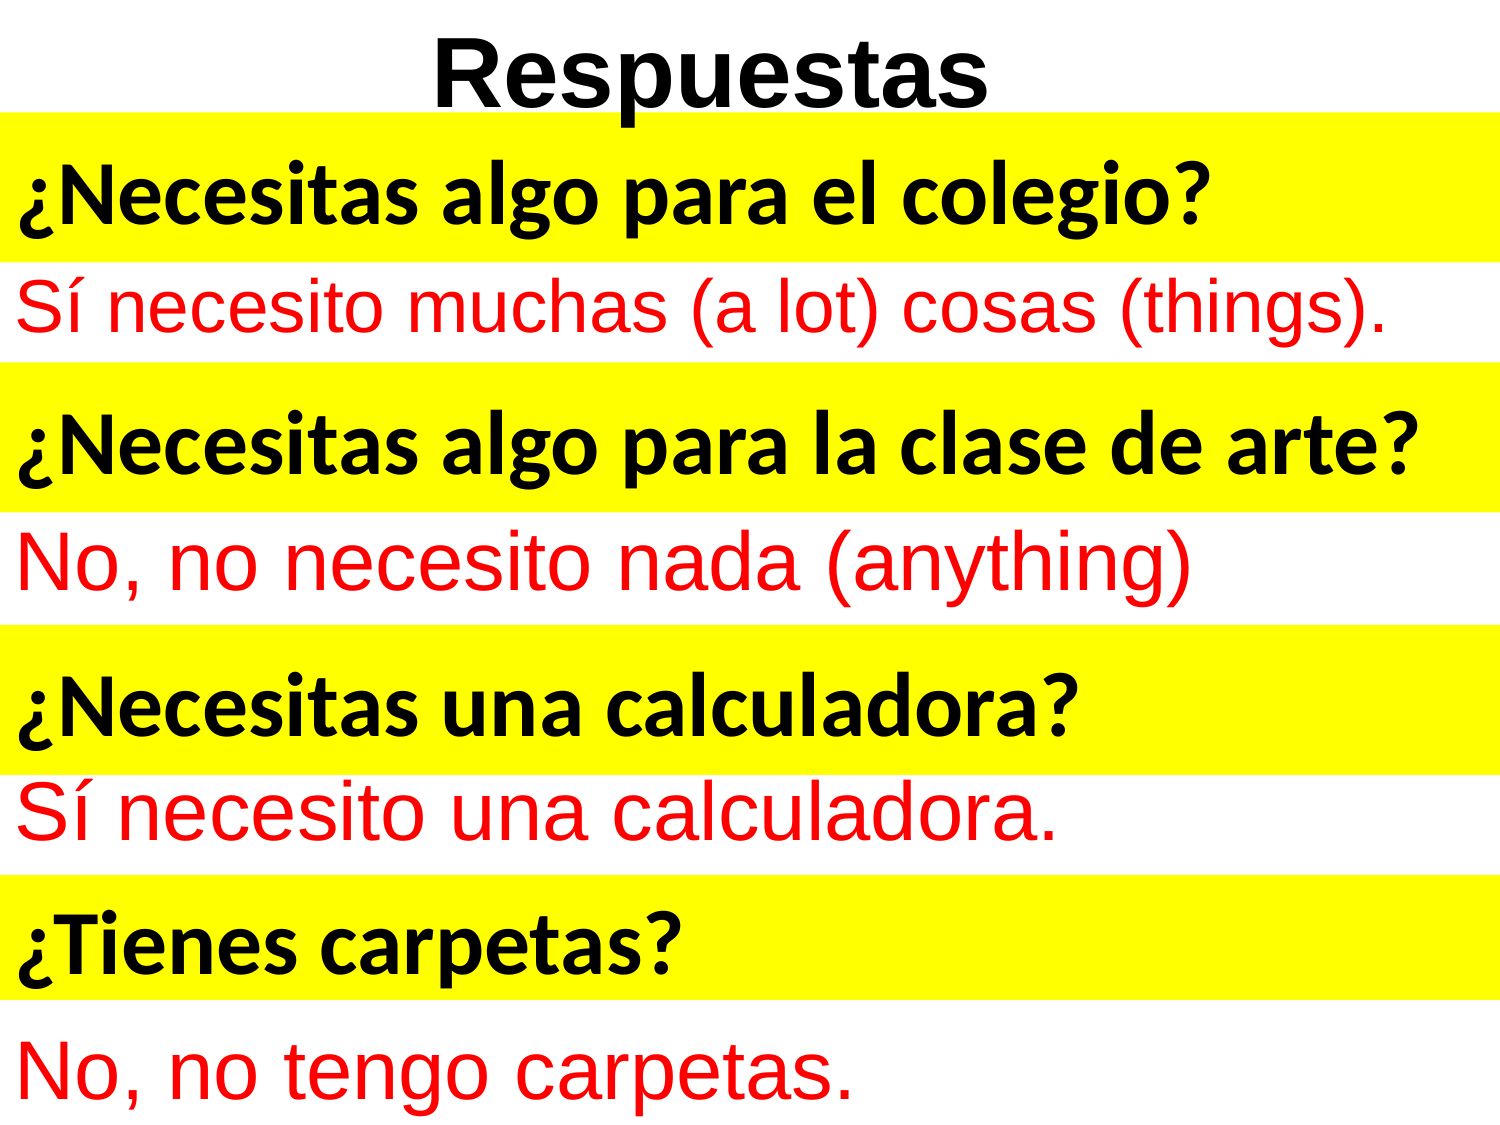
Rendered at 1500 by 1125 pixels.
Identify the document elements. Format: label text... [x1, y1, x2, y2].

text_box Respuestas [416, 0, 1007, 135]
text_box No, no tengo carpetas. [0, 1008, 1500, 1124]
title ¿Necesitas algo para el colegio? [0, 112, 1500, 249]
text_box Sí necesito una calculadora. [0, 750, 1500, 865]
text_box Sí necesito muchas (a lot) cosas (things). [0, 249, 1500, 355]
text_box No, no necesito nada (anything) [0, 500, 1500, 615]
text_box ¿Necesitas algo para la clase de arte? [0, 362, 1500, 500]
text_box ¿Tienes carpetas? [0, 875, 1500, 1000]
text_box ¿Necesitas una calculadora? [0, 624, 1500, 750]
